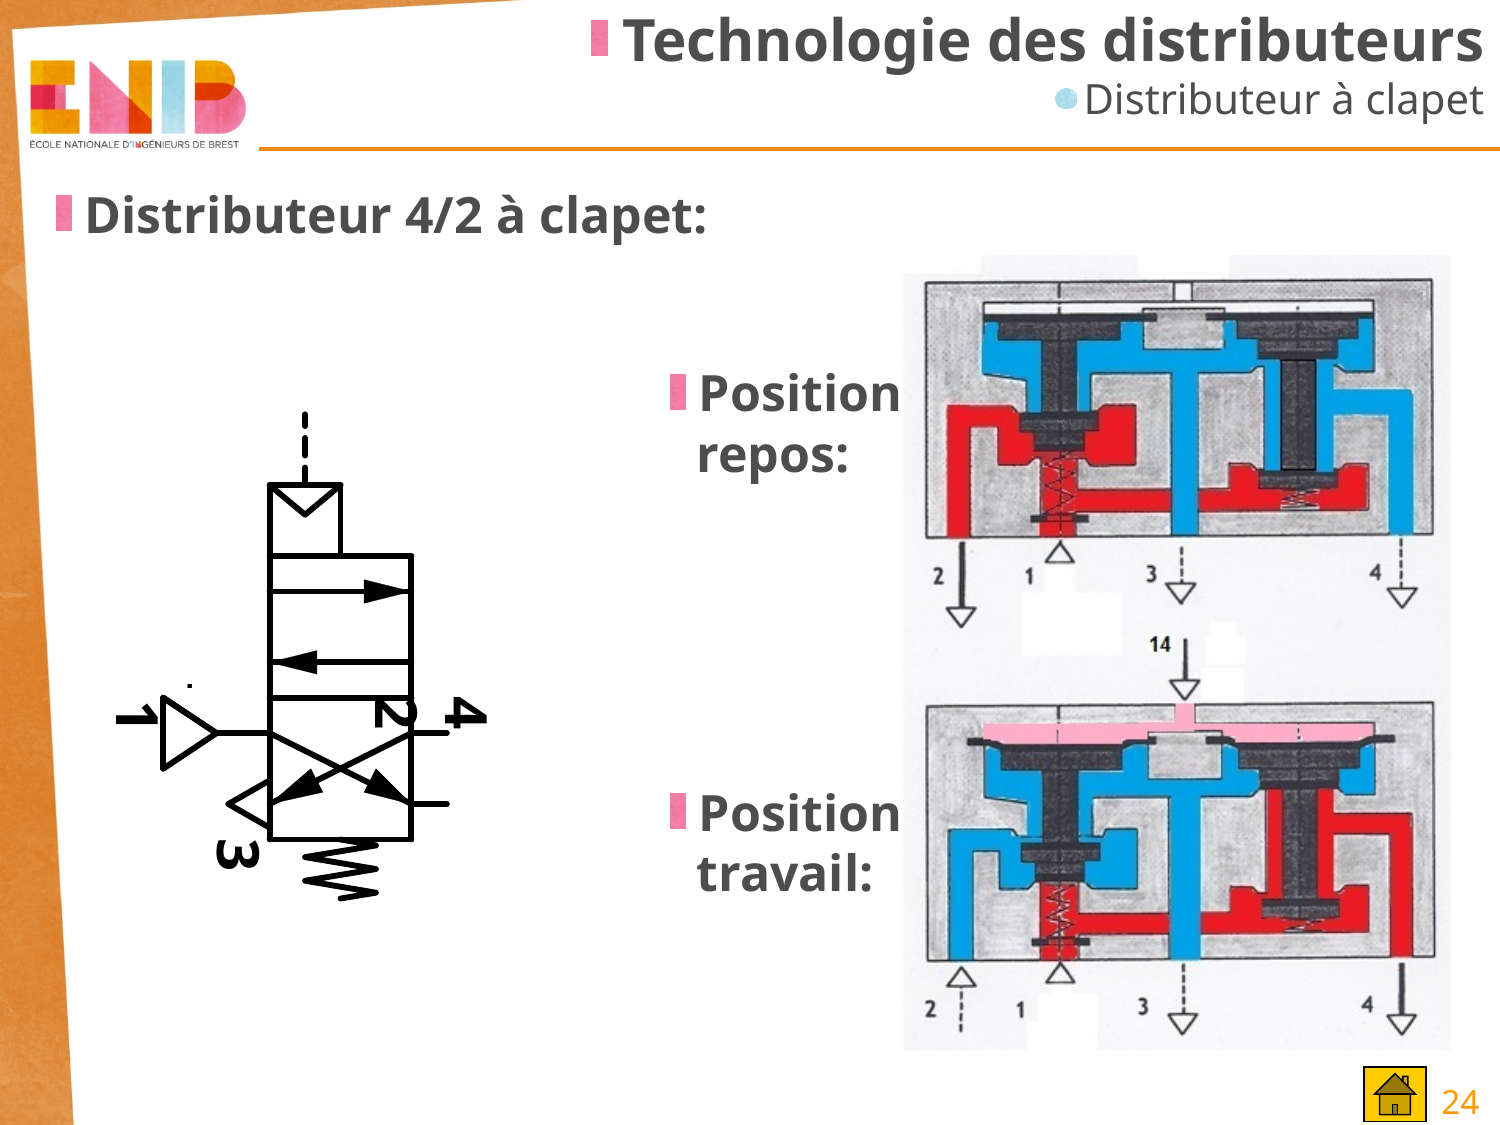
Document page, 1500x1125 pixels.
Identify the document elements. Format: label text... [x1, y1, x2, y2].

picture [1055, 88, 1077, 109]
picture [0, 0, 1459, 1125]
text_box Position travail: [655, 773, 897, 912]
picture [591, 20, 608, 56]
text_box Position repos: [655, 354, 897, 492]
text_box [80, 284, 536, 970]
text_box Technologie des distributeurs Distributeur à clapet [430, 0, 1500, 126]
text_box [1364, 1070, 1426, 1122]
text_box Distributeur 4/2 à clapet: [41, 175, 880, 256]
